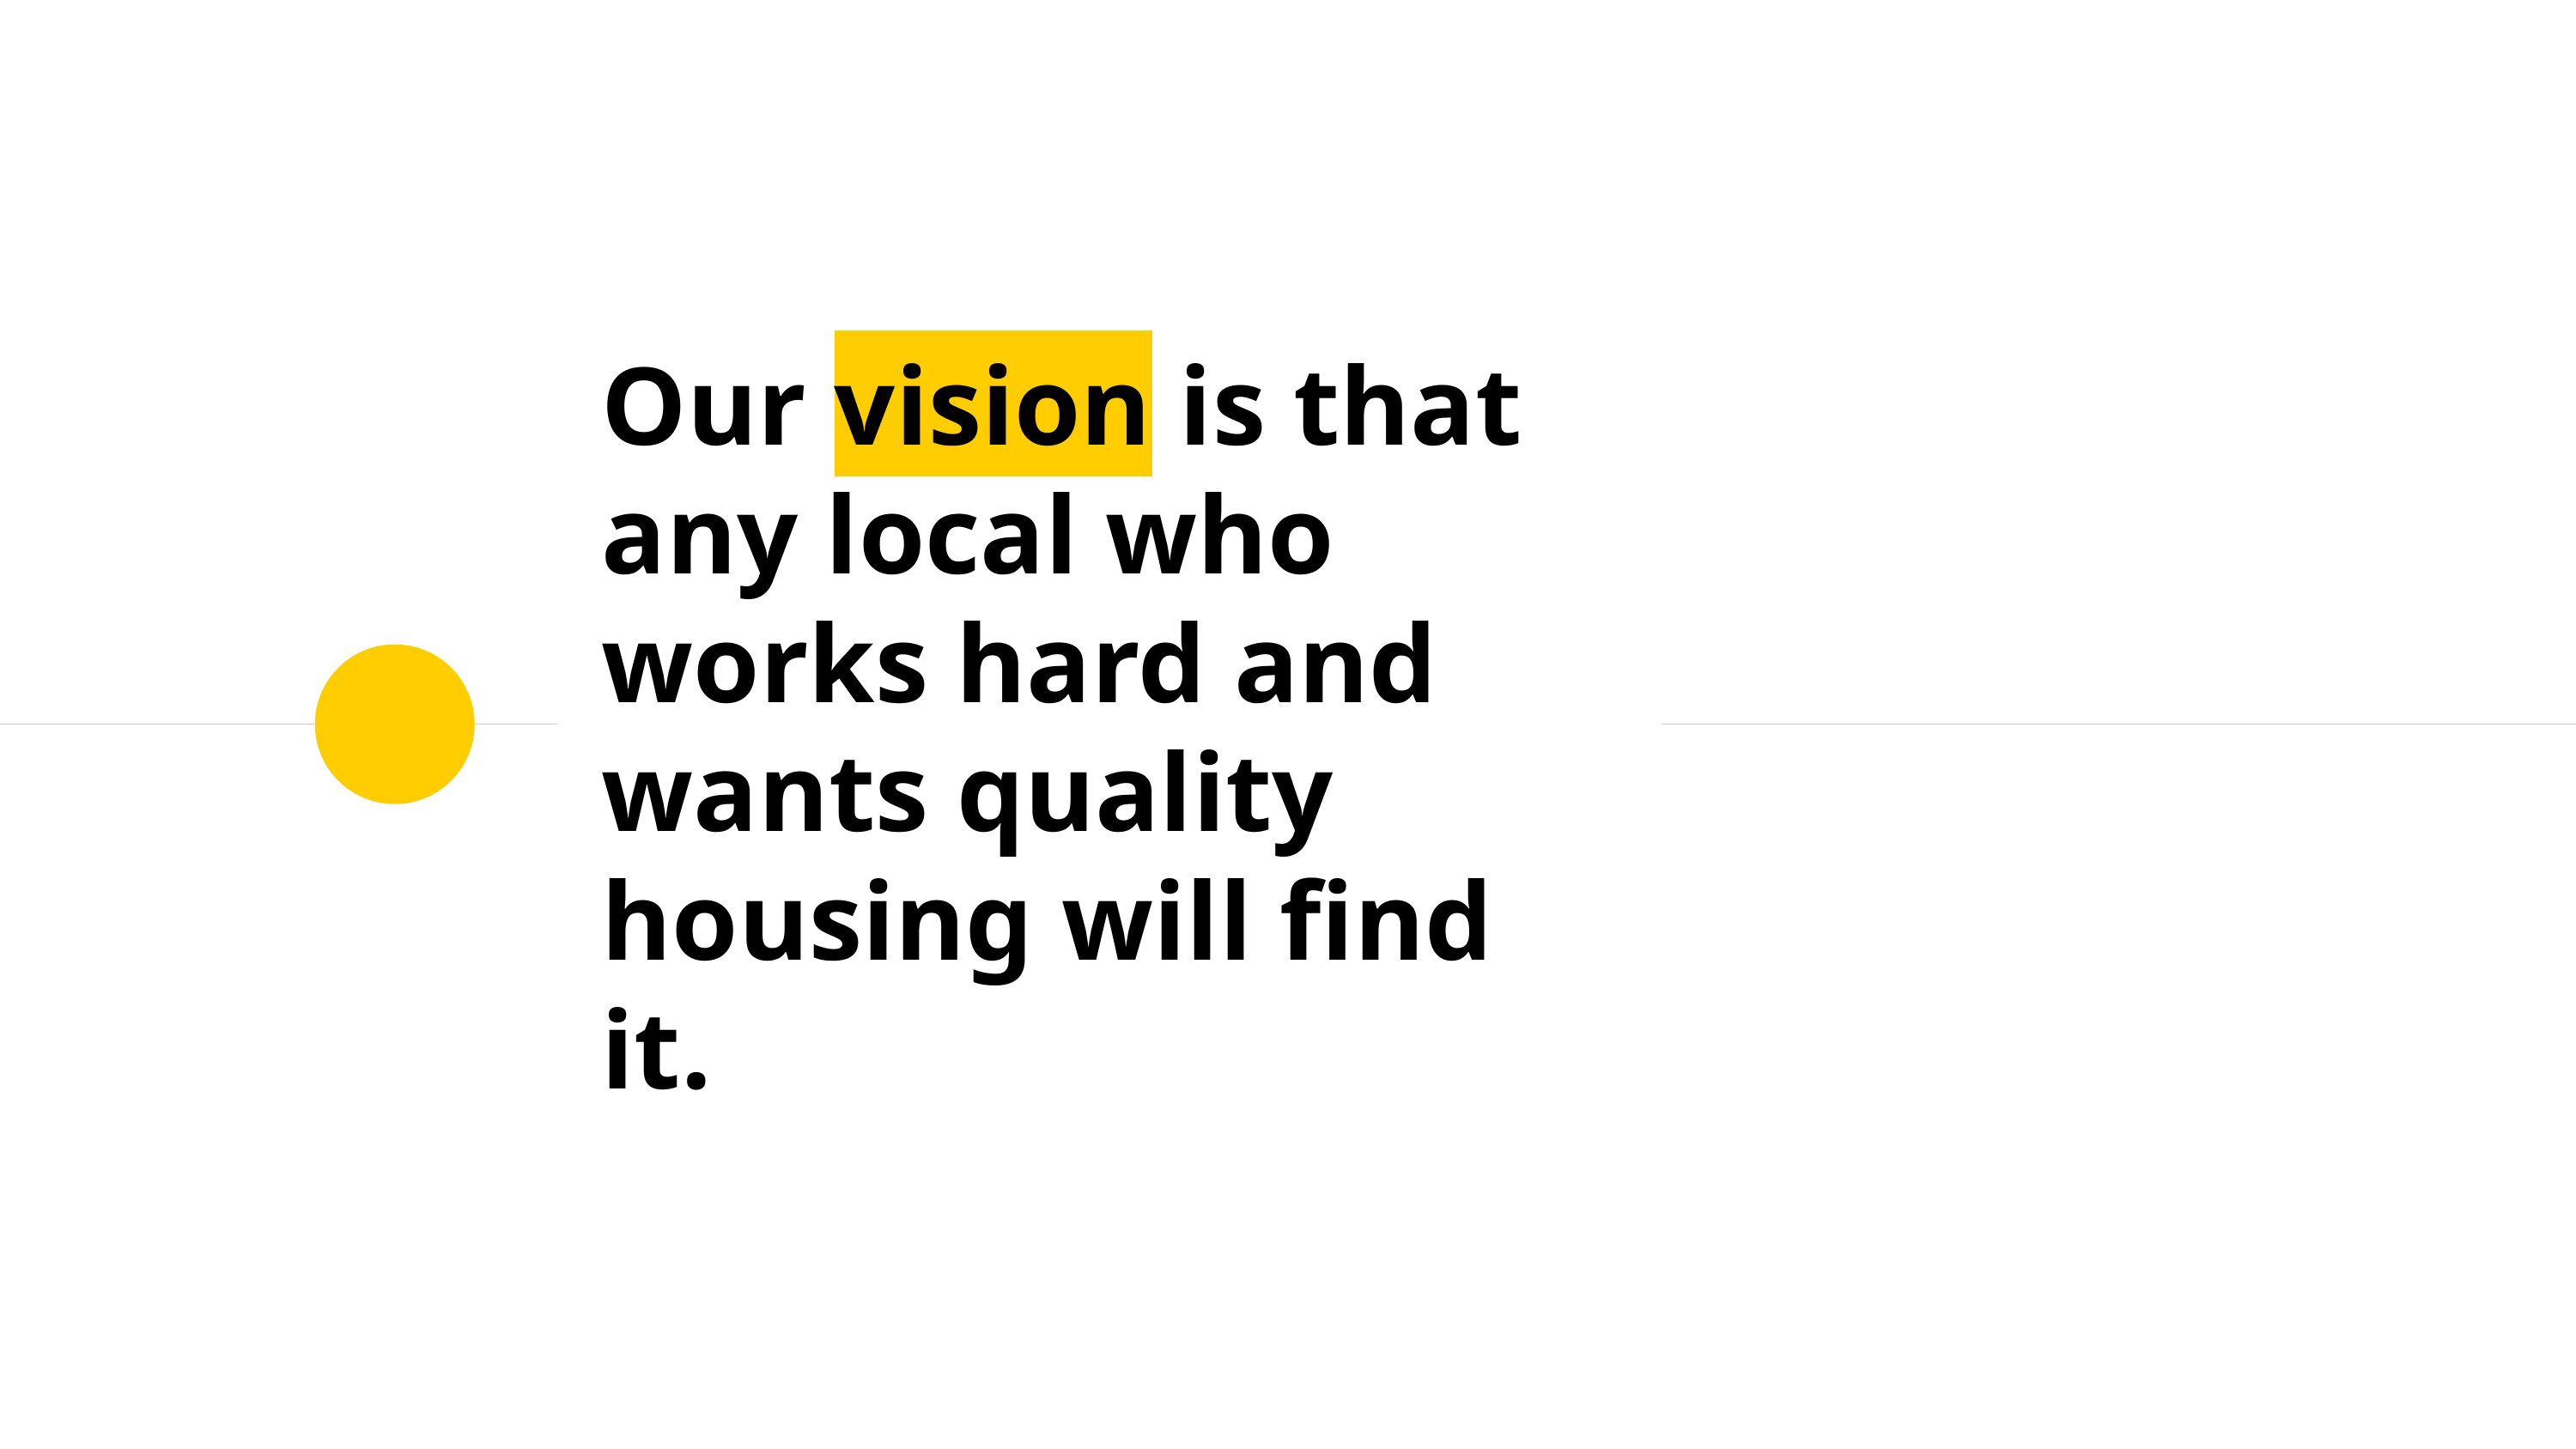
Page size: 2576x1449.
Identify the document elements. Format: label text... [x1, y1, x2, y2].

title Our vision is that any local who works hard and wants quality housing will find it. [575, 373, 1643, 1076]
